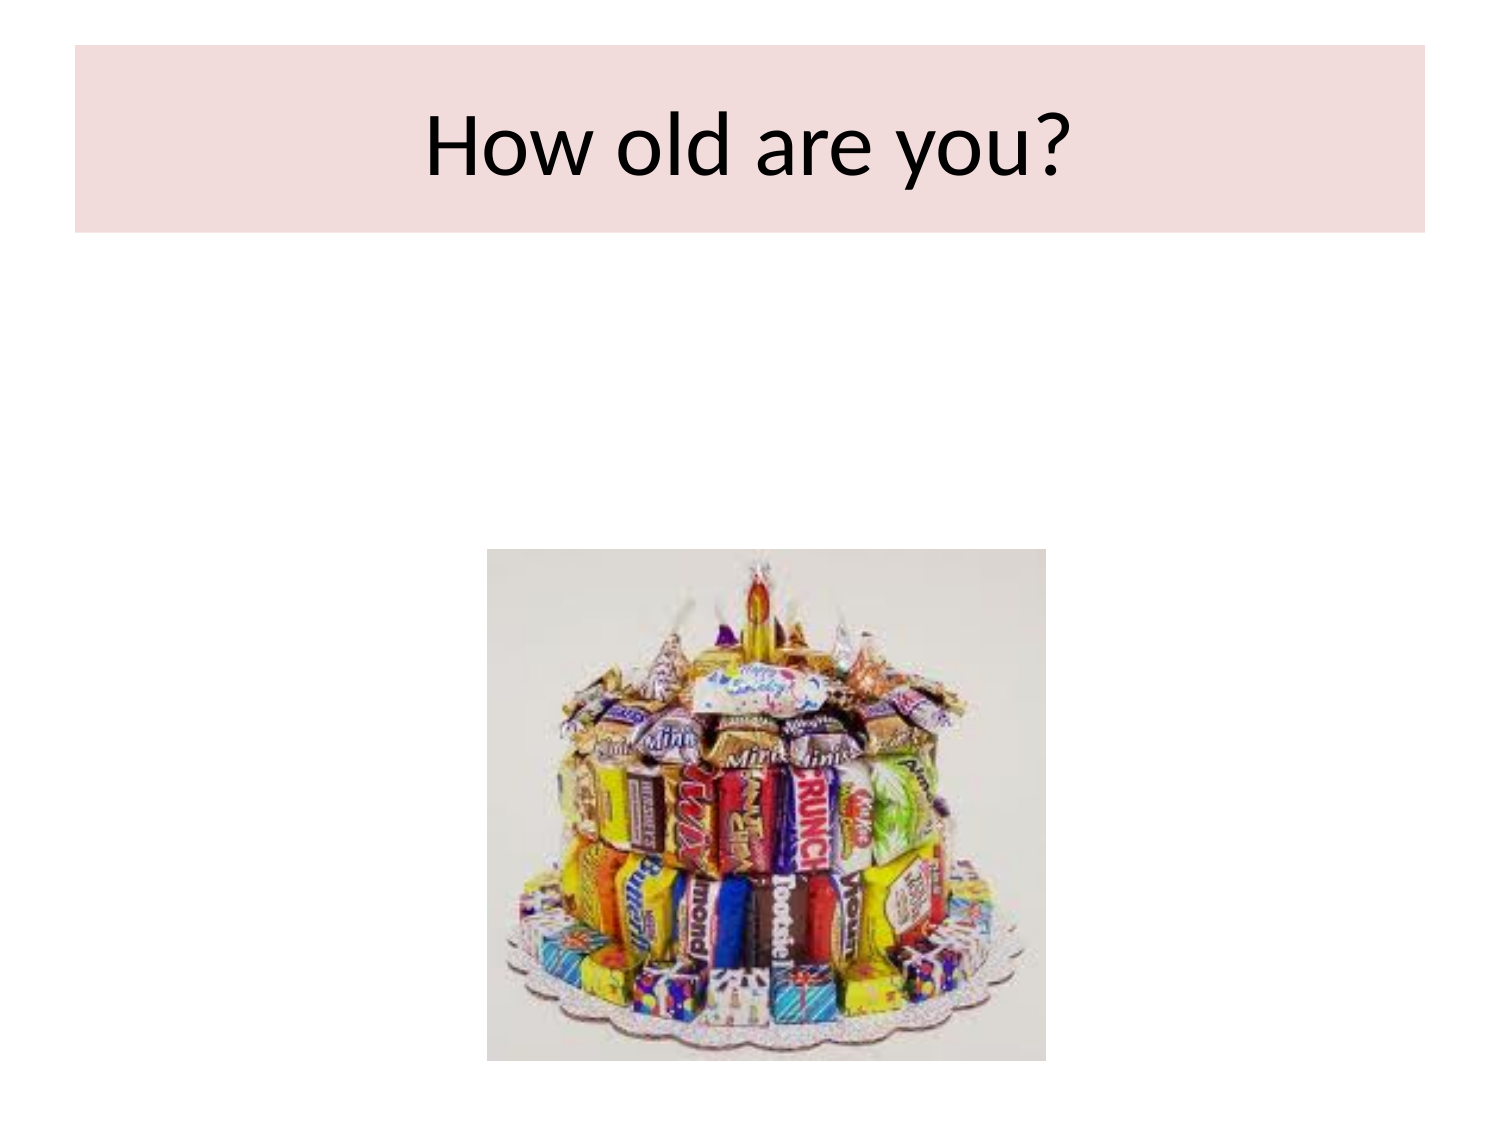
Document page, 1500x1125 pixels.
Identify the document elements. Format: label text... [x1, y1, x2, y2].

title How old are you? [75, 45, 1425, 233]
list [487, 549, 1047, 1062]
